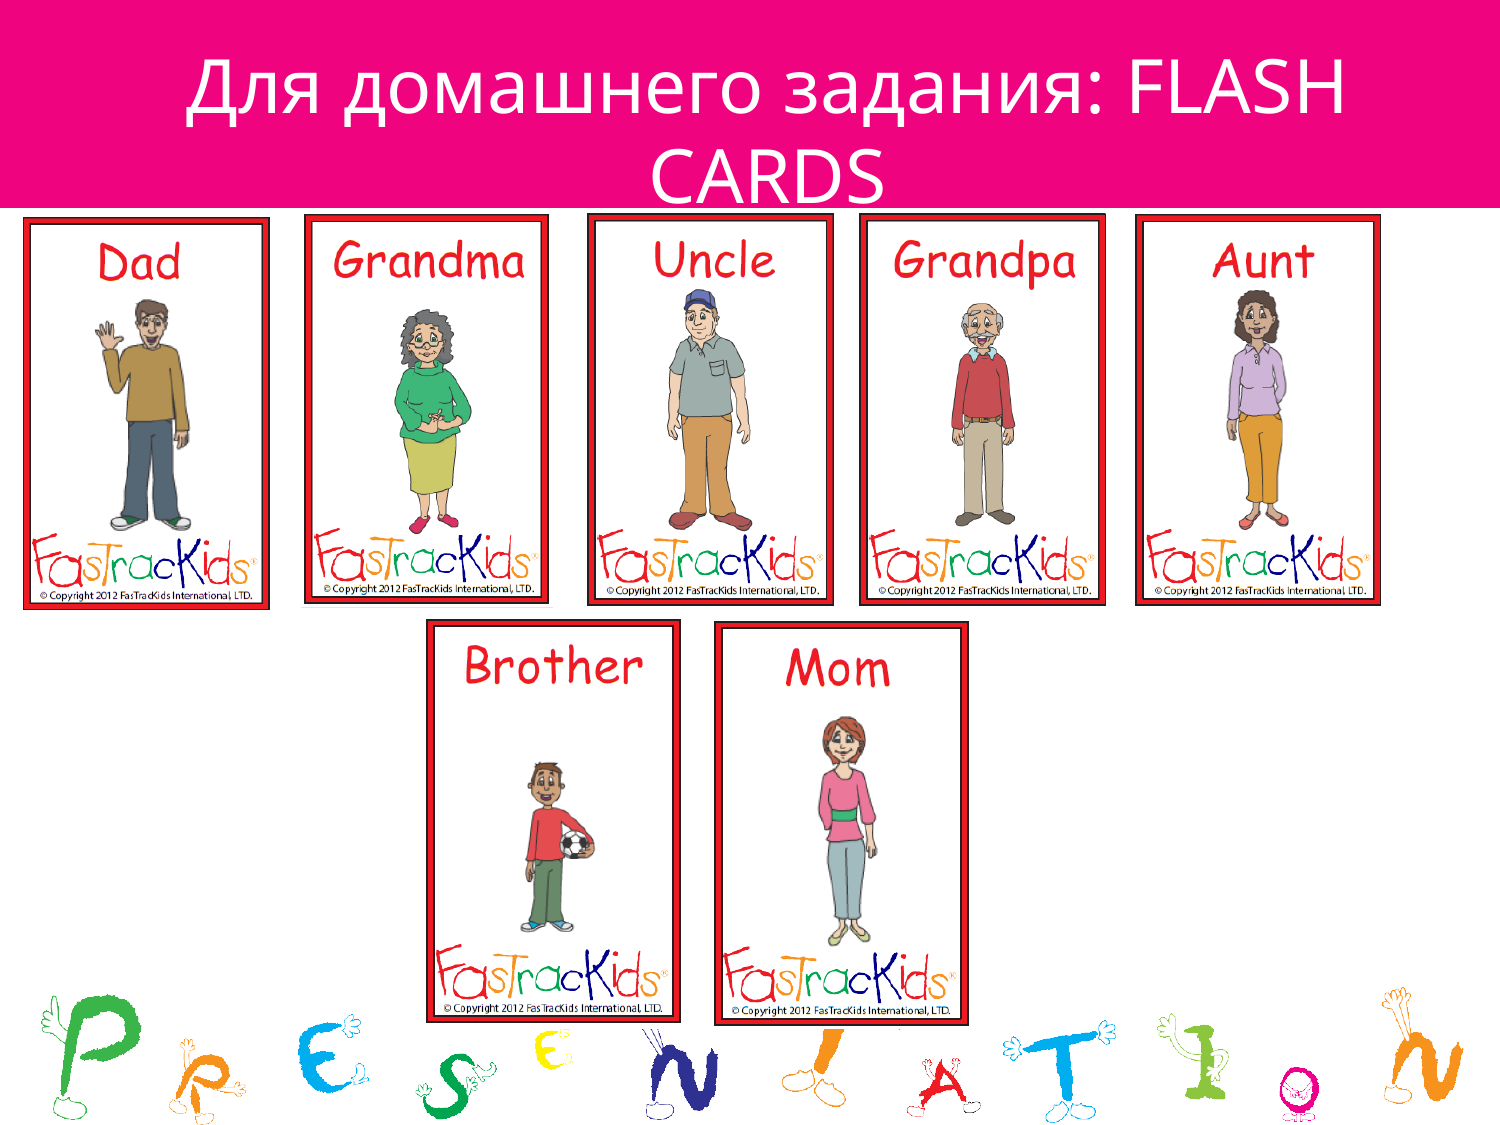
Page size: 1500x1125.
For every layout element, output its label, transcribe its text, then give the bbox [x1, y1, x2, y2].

picture [856, 209, 1112, 608]
picture [300, 209, 553, 608]
picture [584, 209, 839, 608]
text_box Для домашнего задания: FLASH CARDS [64, 30, 1471, 226]
picture [1127, 209, 1387, 608]
picture [0, 614, 1500, 1125]
picture [17, 212, 274, 616]
